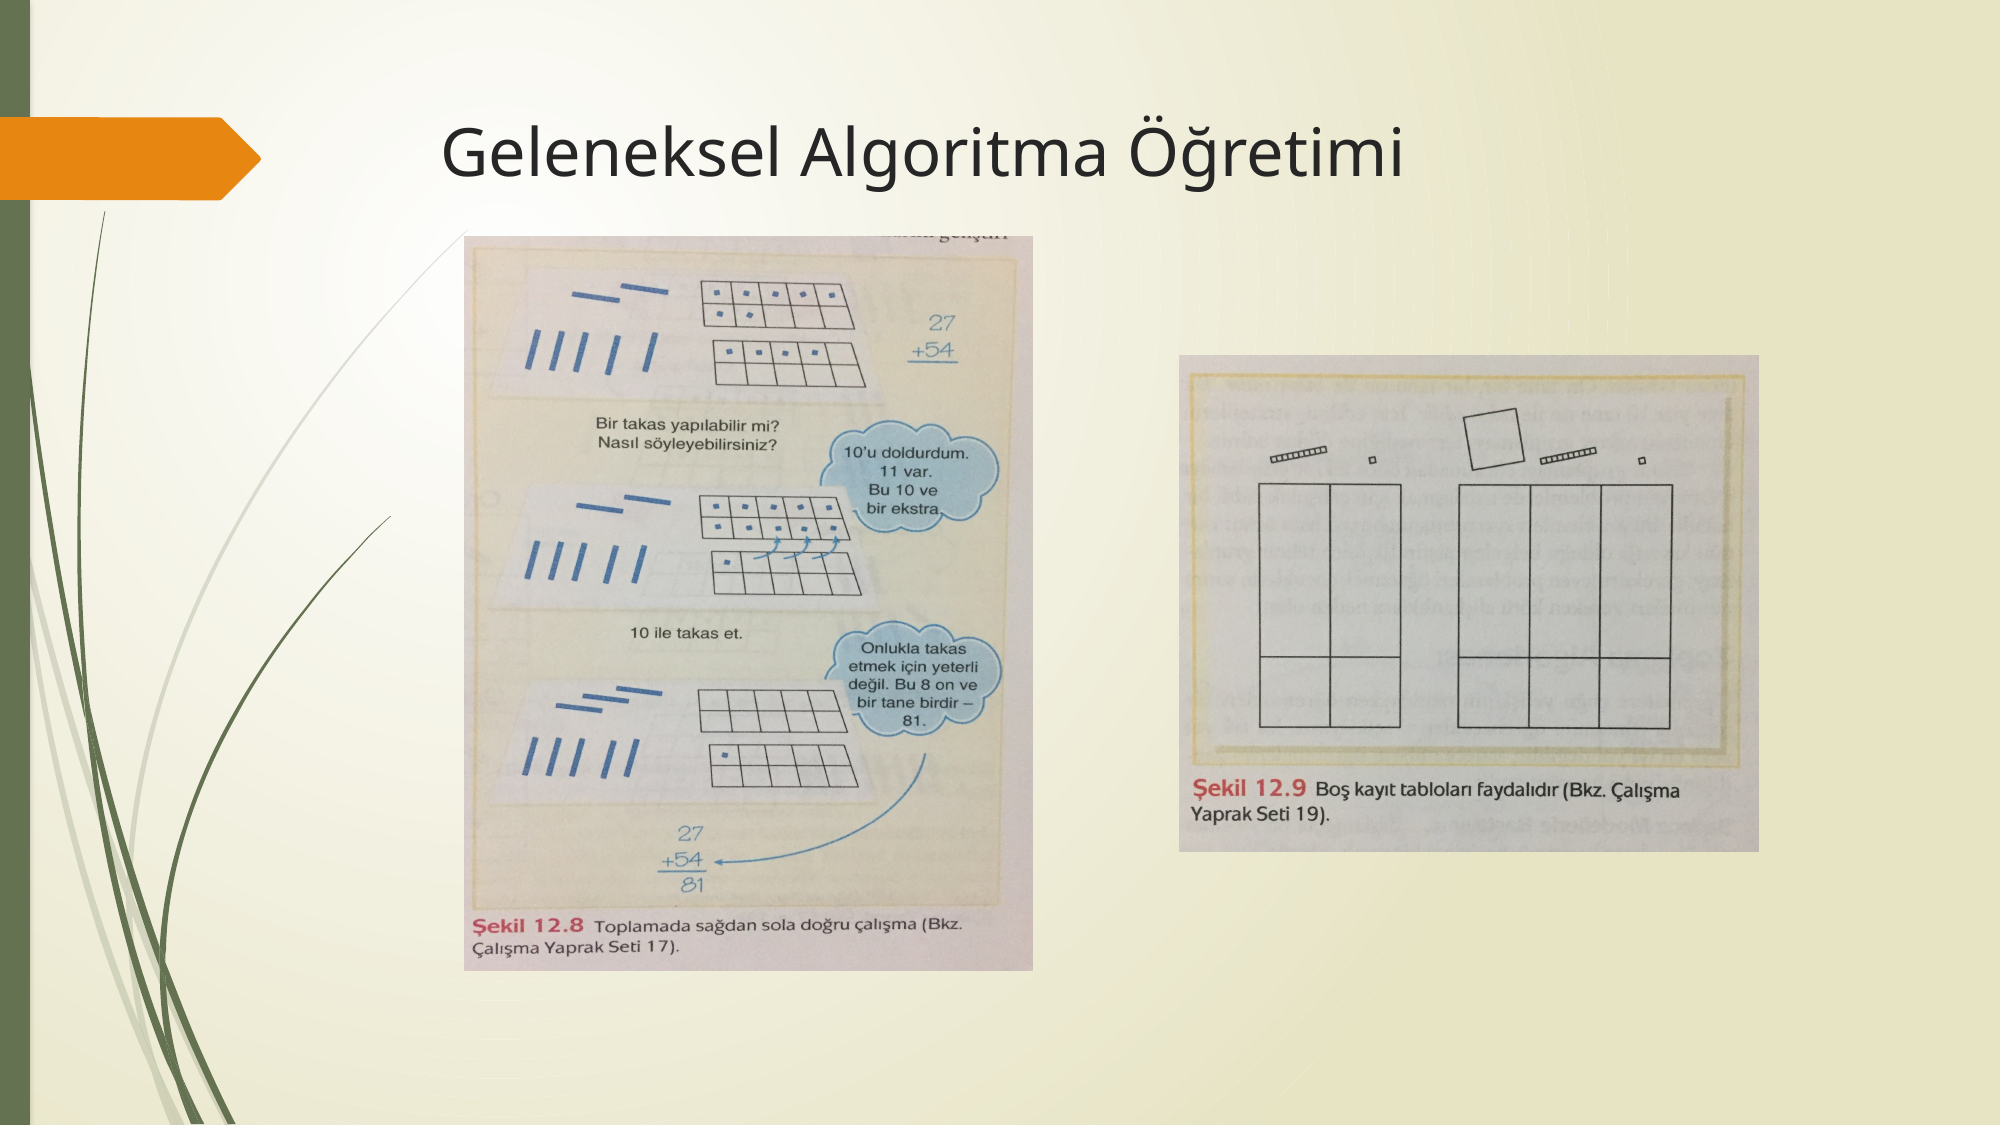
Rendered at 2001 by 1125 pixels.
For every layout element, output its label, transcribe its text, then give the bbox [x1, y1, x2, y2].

title Geleneksel Algoritma Öğretimi [425, 102, 1888, 200]
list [1179, 355, 1759, 852]
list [463, 236, 1034, 971]
